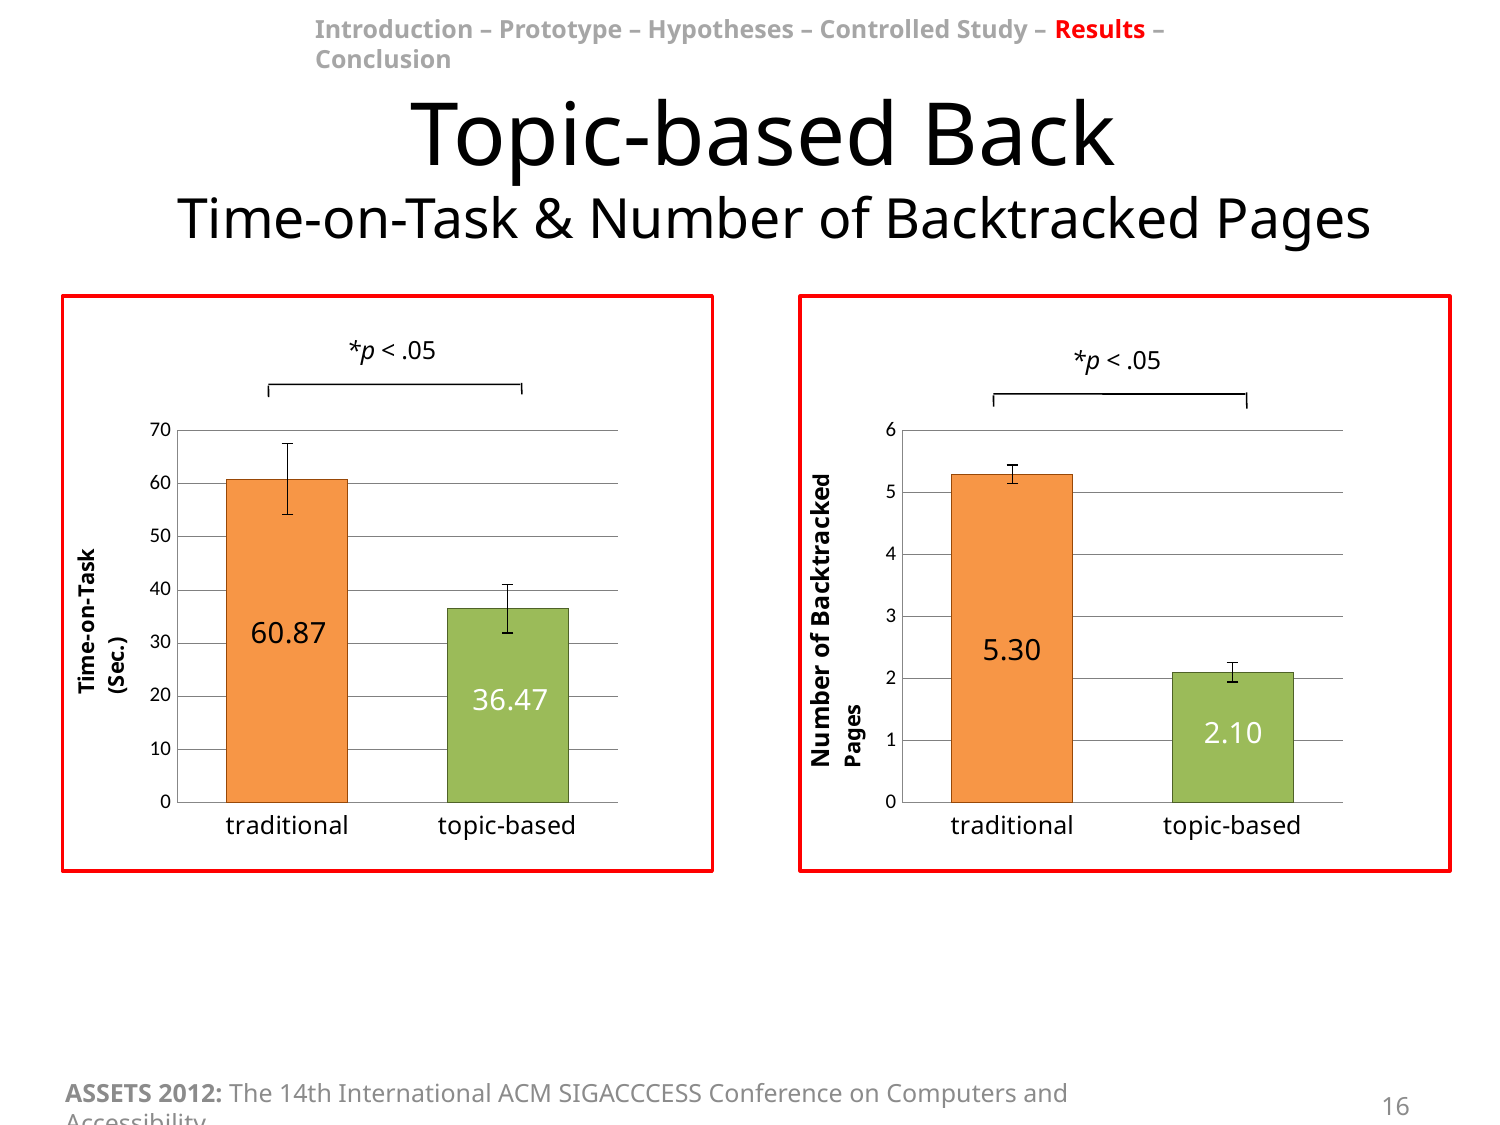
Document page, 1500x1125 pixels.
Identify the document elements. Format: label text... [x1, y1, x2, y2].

slide_number 16 [1163, 1077, 1425, 1125]
text_box [798, 294, 1452, 873]
chart [799, 312, 1371, 883]
footer ASSETS 2012: The 14th International ACM SIGACCCESS Conference on Computers and Accessibility [50, 1077, 1163, 1125]
text_box Topic-based Back Time-on-Task & Number of Backtracked Pages [99, 70, 1450, 258]
text_box [60, 294, 715, 873]
text_box Introduction – Prototype – Hypotheses – Controlled Study – Results – Conclusion [300, 12, 1225, 75]
chart [74, 312, 646, 883]
